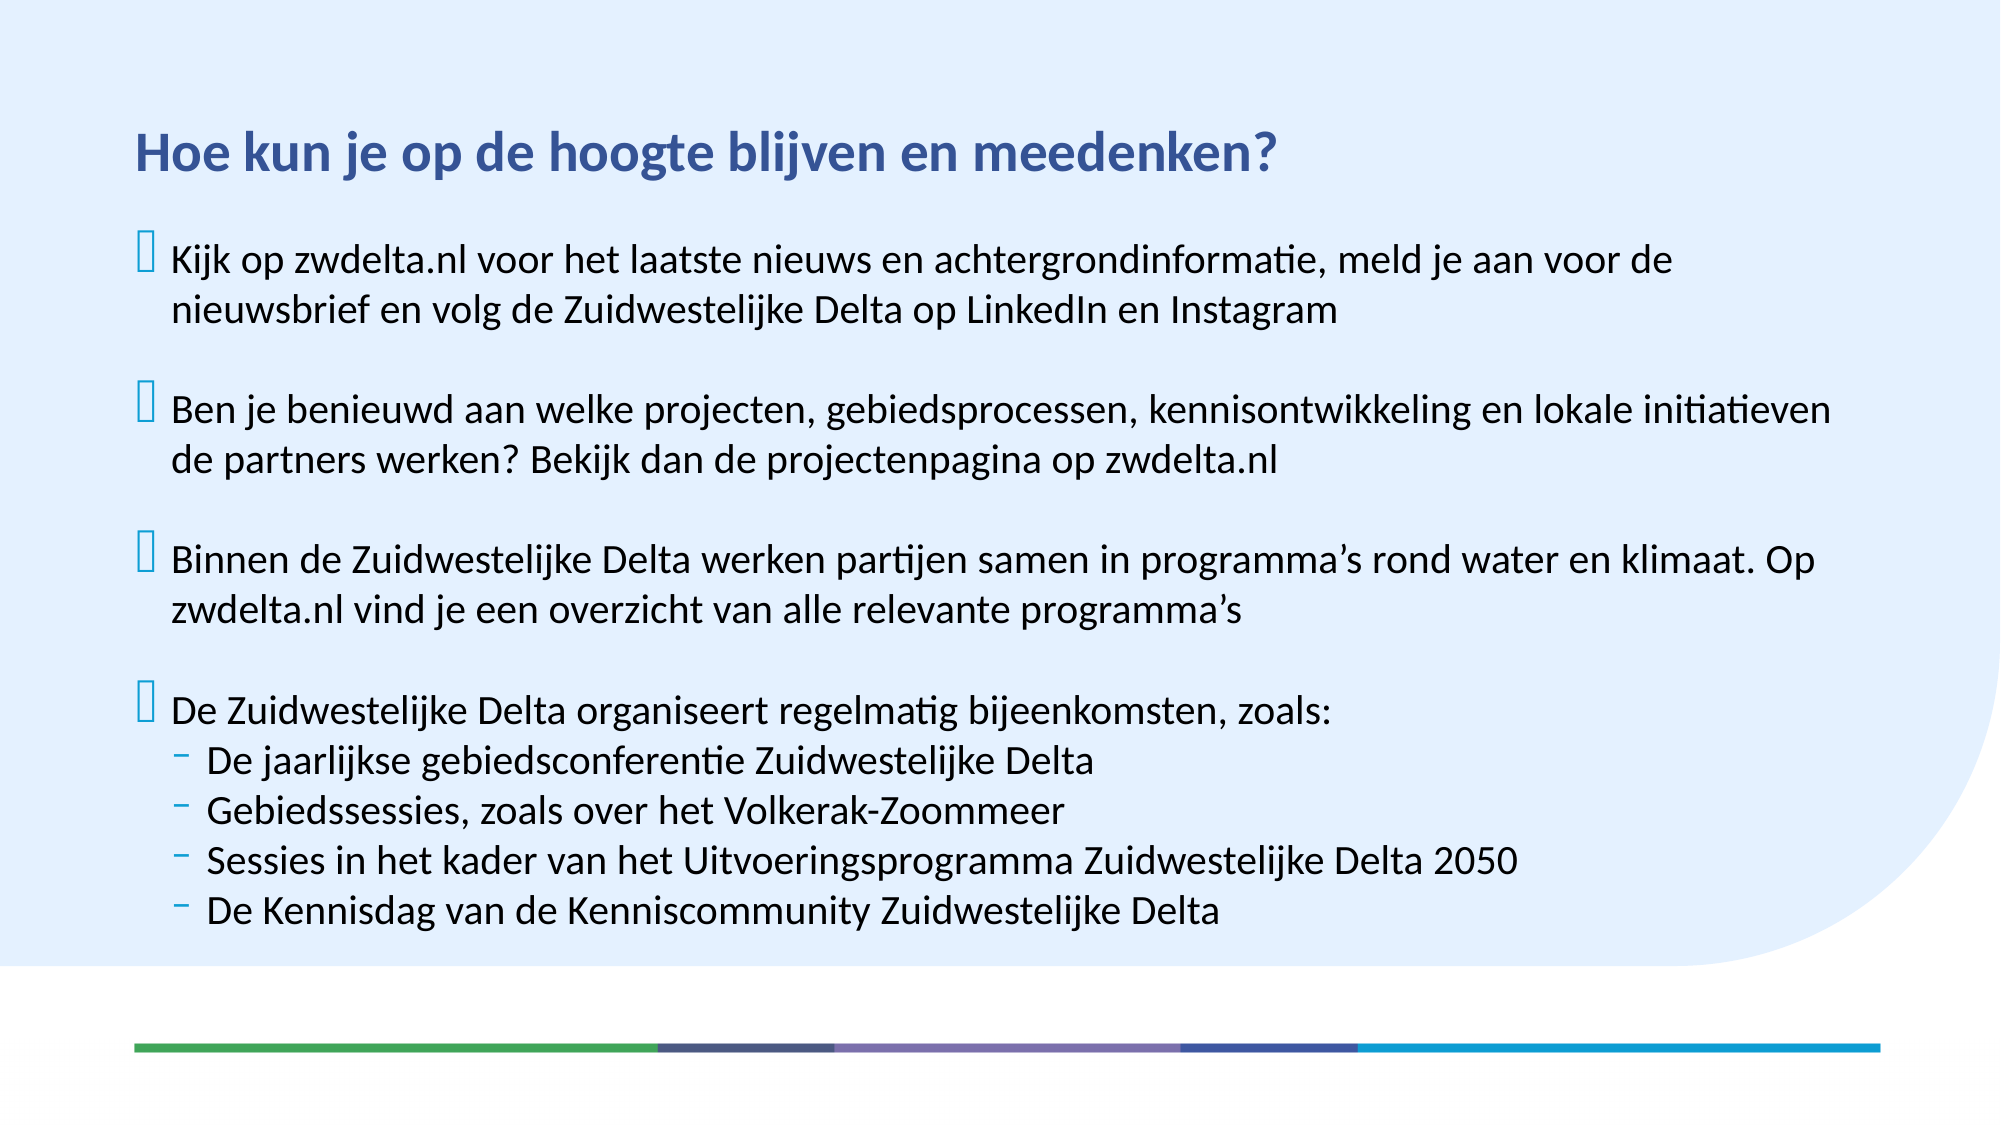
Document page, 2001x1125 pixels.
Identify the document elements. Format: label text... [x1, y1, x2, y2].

list Kijk op zwdelta.nl voor het laatste nieuws en achtergrondinformatie, meld je aan voor de nieuwsbrief en volg de Zuidwestelijke Delta op LinkedIn en Instagram Ben je benieuwd aan welke projecten, gebiedsprocessen, kennisontwikkeling en lokale initiatieven de partners werken? Bekijk dan de projectenpagina op zwdelta.nl Binnen de Zuidwestelijke Delta werken partijen samen in programma’s rond water en klimaat. Op zwdelta.nl vind je een overzicht van alle relevante programma’s De Zuidwestelijke Delta organiseert regelmatig bijeenkomsten, zoals: De jaarlijkse gebiedsconferentie Zuidwestelijke Delta Gebiedssessies, zoals over het Volkerak-Zoommeer Sessies in het kader van het Uitvoeringsprogramma Zuidwestelijke Delta 2050 De Kennisdag van de Kenniscommunity Zuidwestelijke Delta www.zwdelta.nl [135, 232, 1865, 893]
title Hoe kun je op de hoogte blijven en meedenken? [135, 121, 1865, 232]
picture [0, 1038, 2000, 1125]
